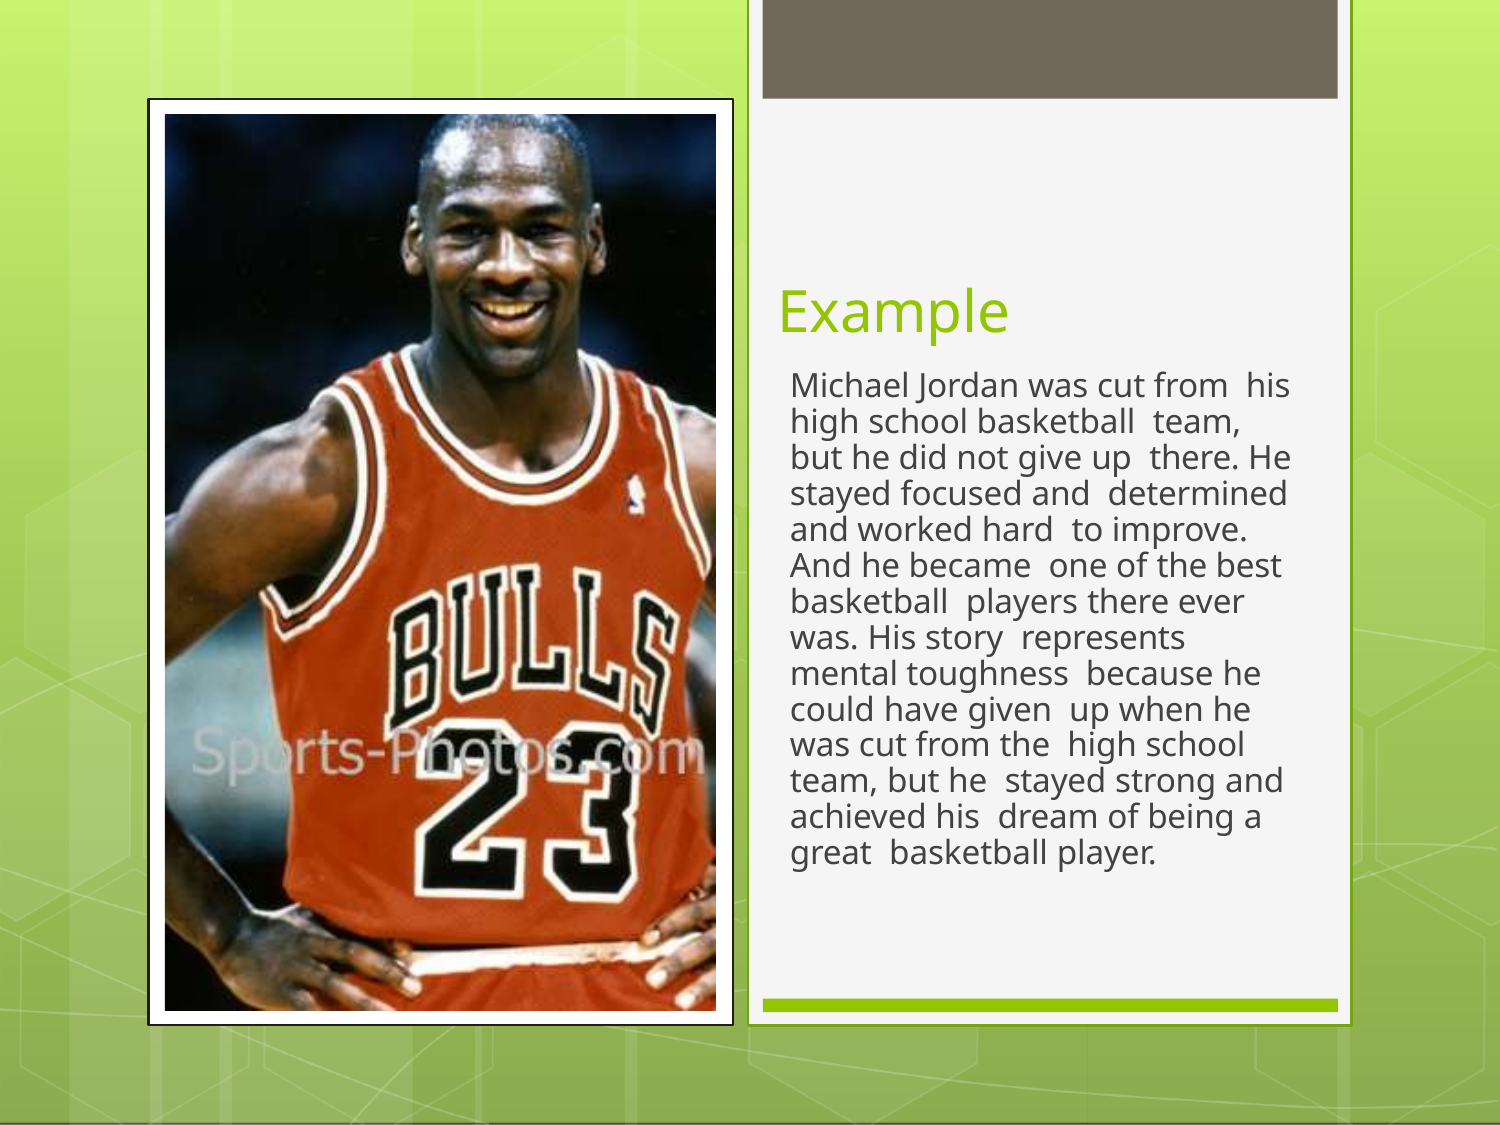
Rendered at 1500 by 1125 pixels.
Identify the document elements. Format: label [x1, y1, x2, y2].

text_box [0, 0, 1500, 1125]
